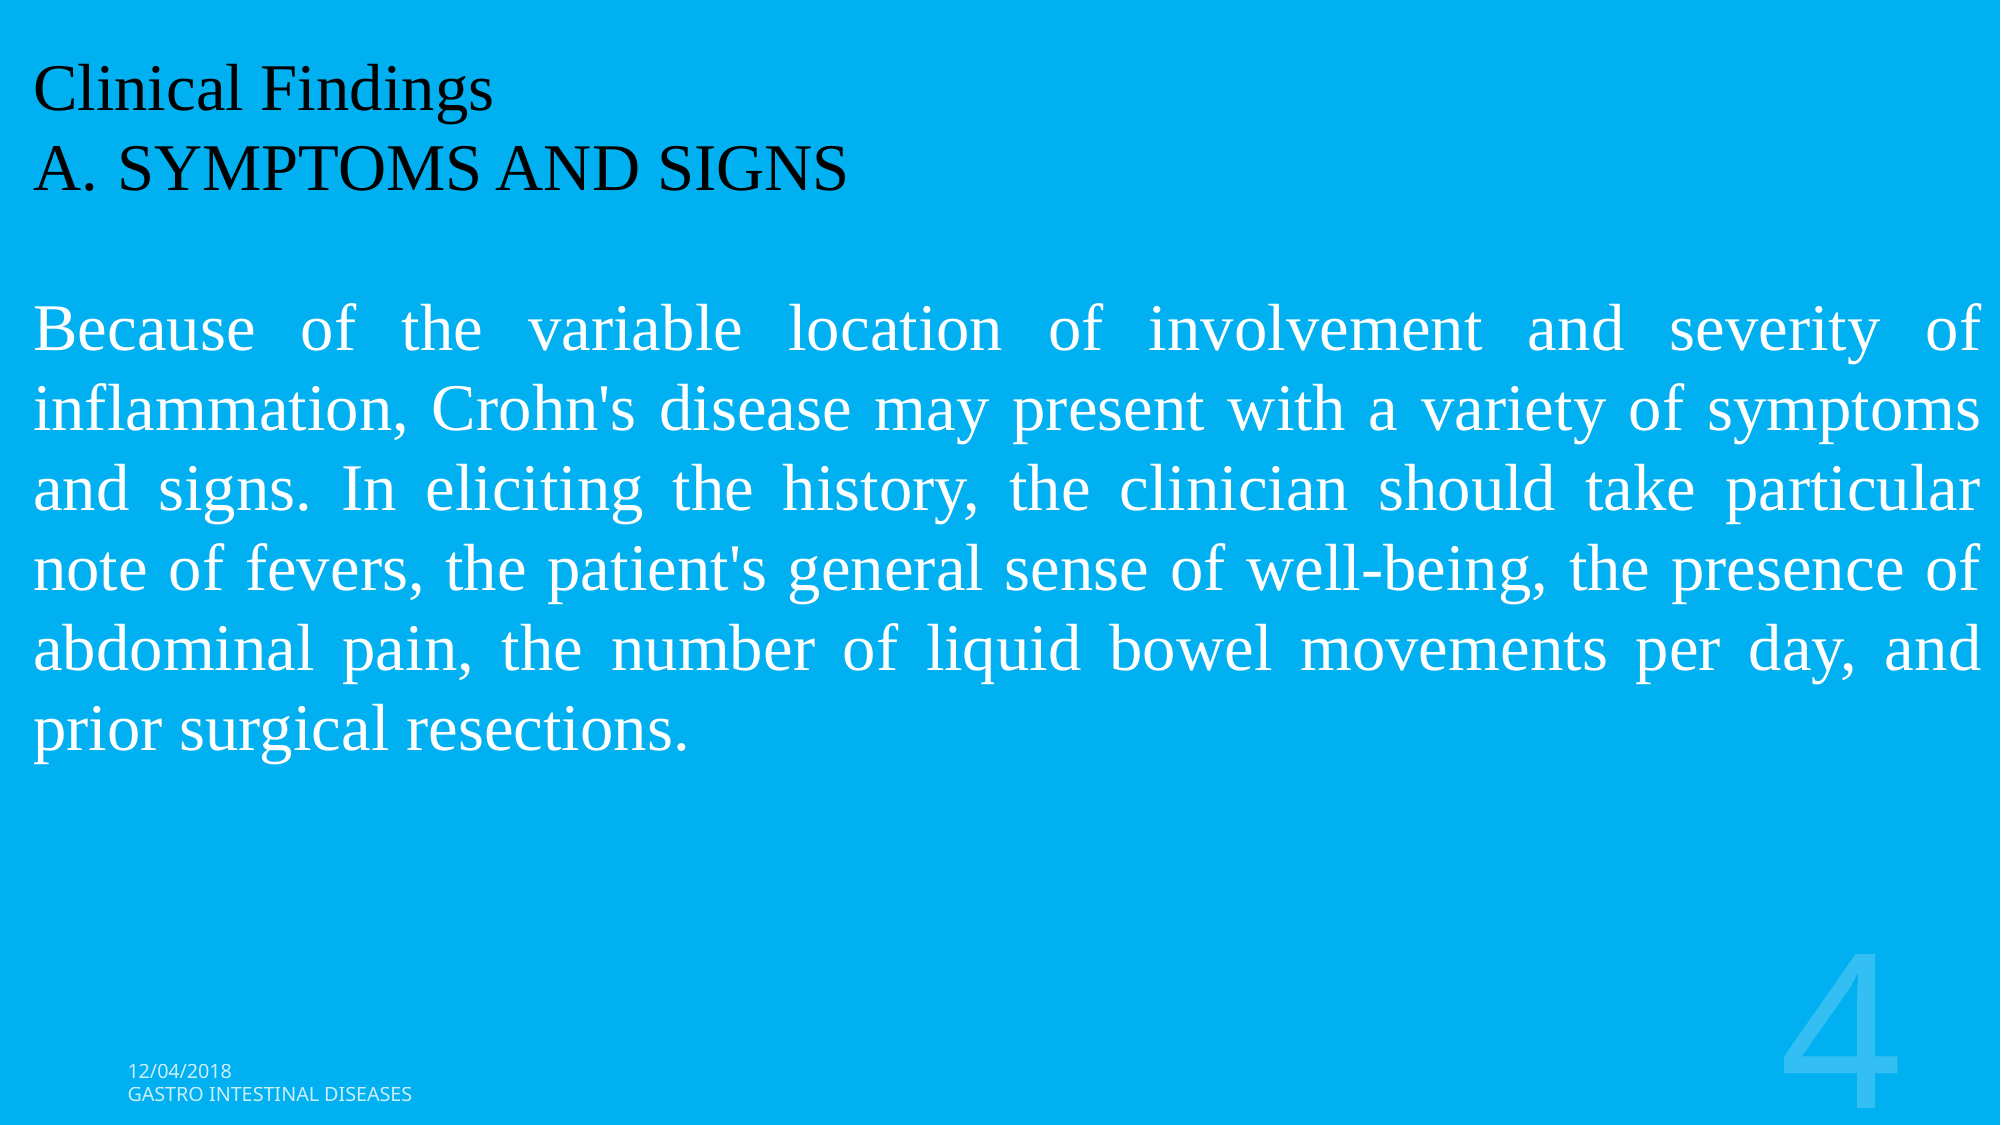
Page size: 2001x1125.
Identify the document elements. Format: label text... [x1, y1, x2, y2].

slide_number 4 [1437, 963, 1918, 1125]
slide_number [112, 1051, 788, 1075]
footer Gastro Intestinal Diseases [112, 1075, 938, 1113]
text_box Clinical Findings SYMPTOMS AND SIGNS Because of the variable location of involvement and severity of inflammation, Crohn's disease may present with a variety of symptoms and signs. In eliciting the history, the clinician should take particular note of fevers, the patient's general sense of well-being, the presence of abdominal pain, the number of liquid bowel movements per day, and prior surgical resections. [18, 36, 2000, 772]
